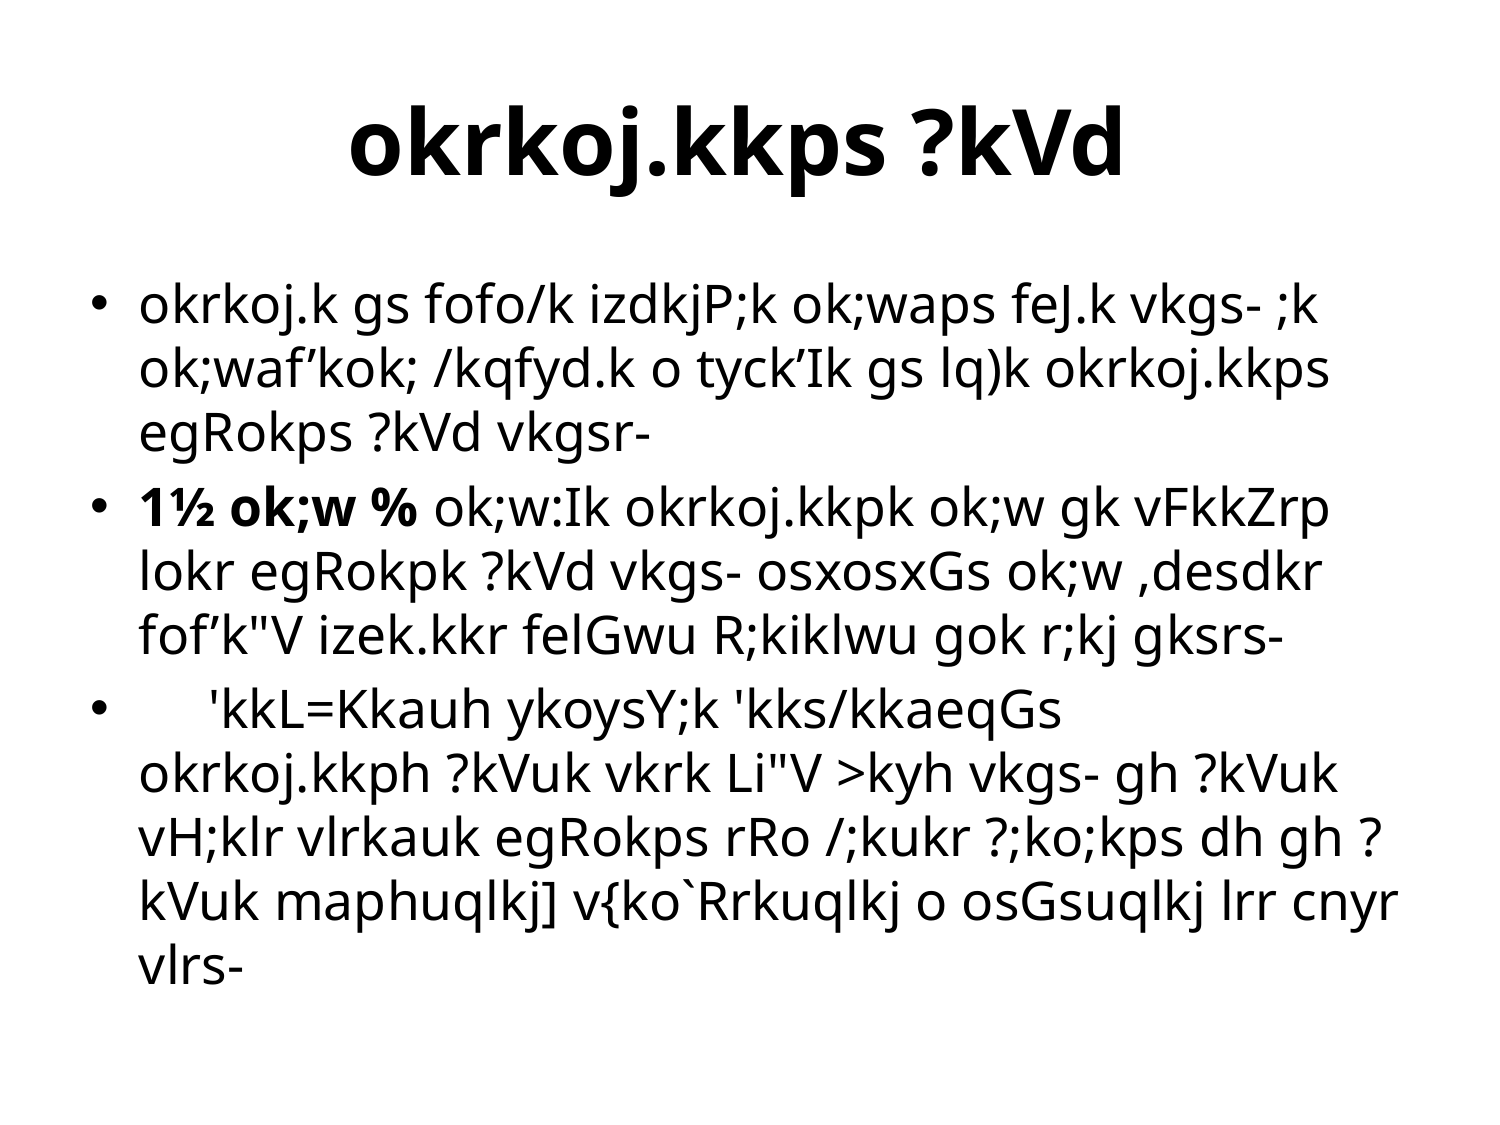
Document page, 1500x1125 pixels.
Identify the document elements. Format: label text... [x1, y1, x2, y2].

list okrkoj.k gs fofo/k izdkjP;k ok;waps feJ.k vkgs- ;k ok;waf’kok; /kqfyd.k o tyck’Ik gs lq)k okrkoj.kkps egRokps ?kVd vkgsr- 1½ ok;w % ok;w:Ik okrkoj.kkpk ok;w gk vFkkZrp lokr egRokpk ?kVd vkgs- osxosxGs ok;w ,desdkr fof’k"V izek.kkr felGwu R;kiklwu gok r;kj gksrs- 'kkL=Kkauh ykoysY;k 'kks/kkaeqGs okrkoj.kkph ?kVuk vkrk Li"V >kyh vkgs- gh ?kVuk vH;klr vlrkauk egRokps rRo /;kukr ?;ko;kps dh gh ?kVuk maphuqlkj] v{ko`Rrkuqlkj o osGsuqlkj lrr cnyr vlrs- [75, 262, 1425, 1005]
title okrkoj.kkps ?kVd [75, 45, 1425, 233]
